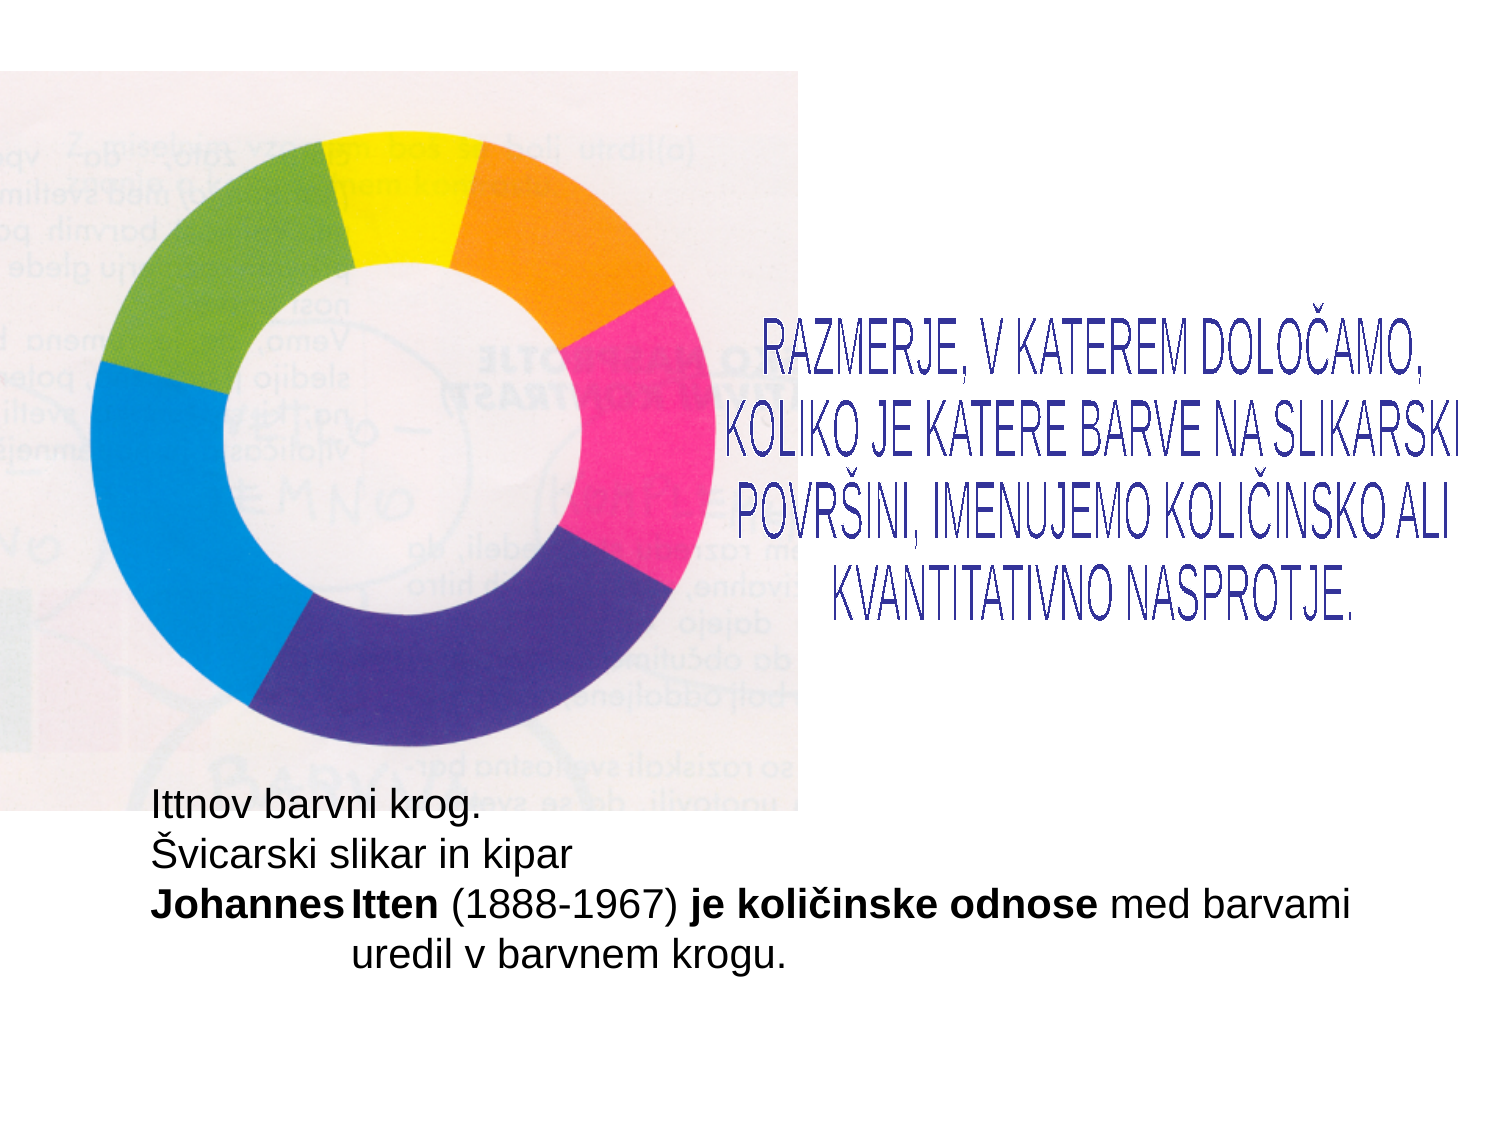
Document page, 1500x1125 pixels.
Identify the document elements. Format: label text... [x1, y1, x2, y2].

text_box Ittnov barvni krog. Švicarski slikar in kipar Johannes [135, 820, 642, 985]
picture [0, 71, 798, 811]
text_box Itten (1888-1967) je količinske odnose med barvami uredil v barvnem krogu. [336, 869, 1367, 985]
